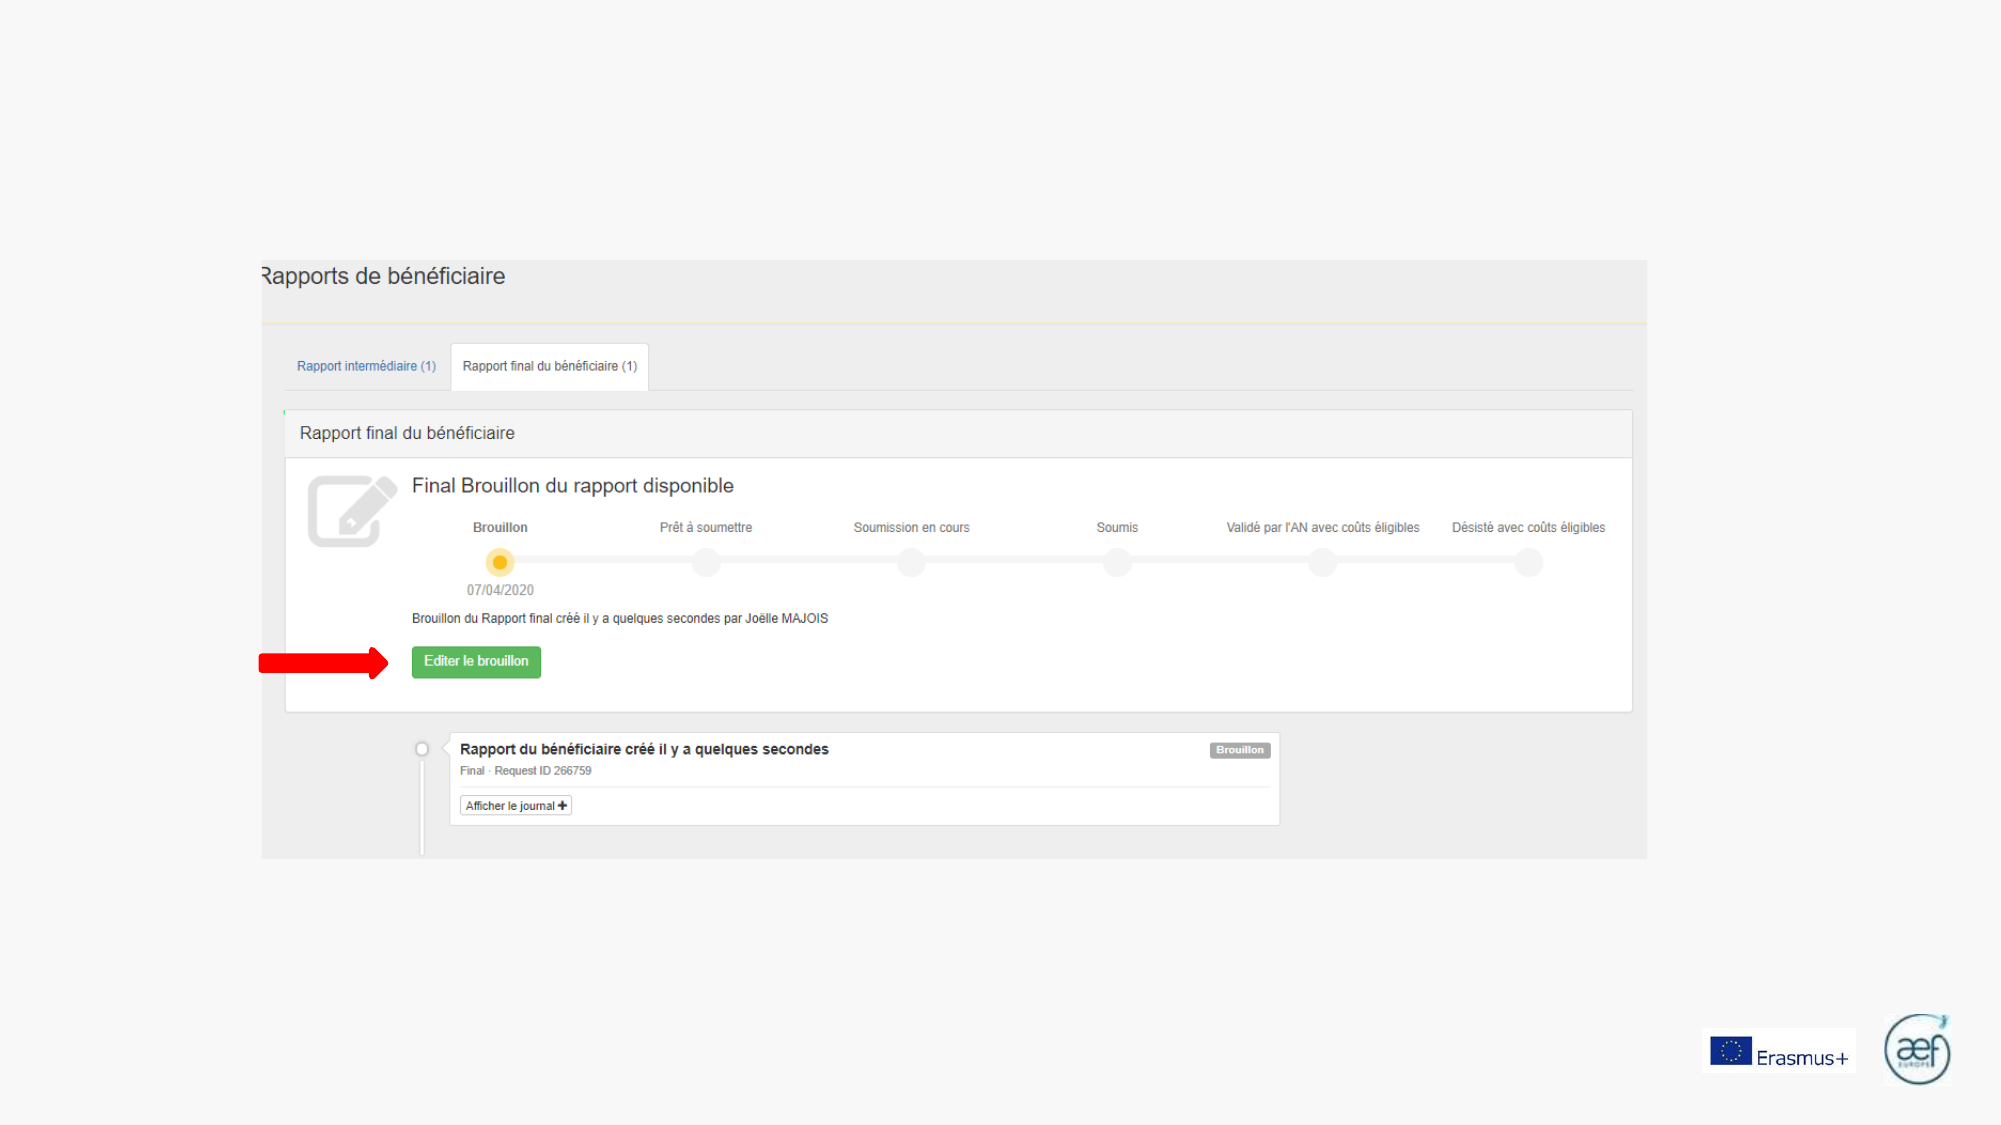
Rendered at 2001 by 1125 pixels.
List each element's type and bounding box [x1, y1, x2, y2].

picture [1884, 1014, 1952, 1086]
picture [262, 261, 1649, 860]
picture [1702, 1028, 1856, 1073]
